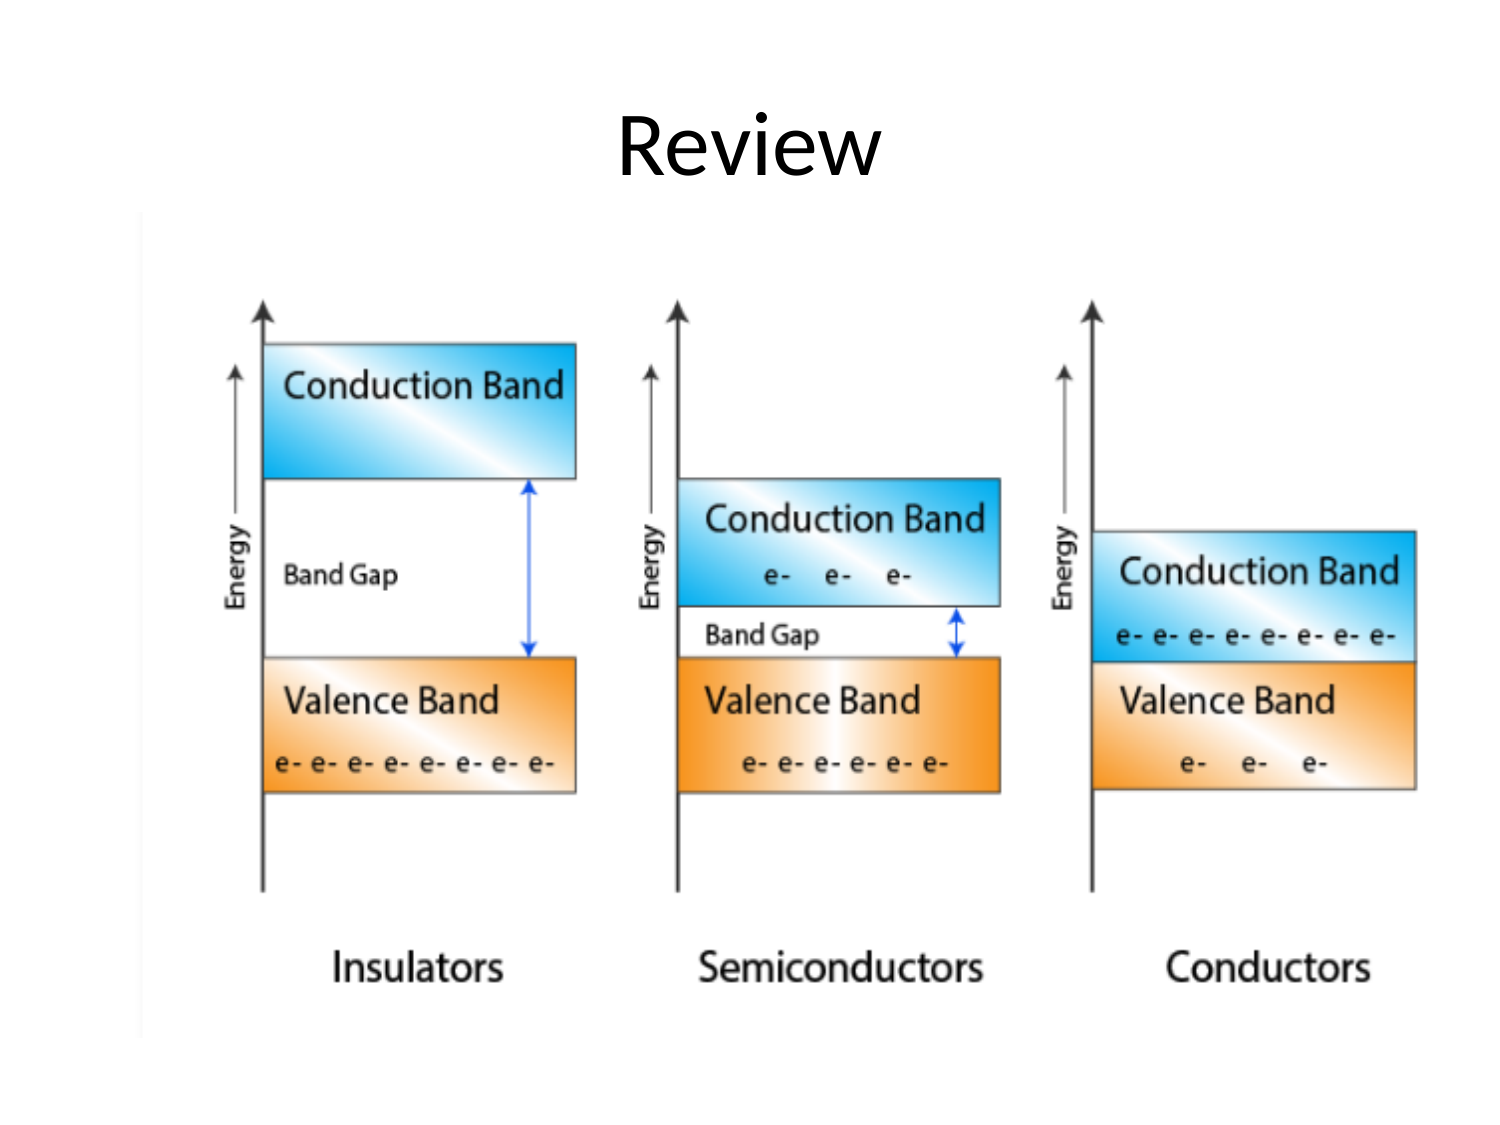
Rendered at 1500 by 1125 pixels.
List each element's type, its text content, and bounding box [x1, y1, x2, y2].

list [124, 212, 1438, 1038]
title Review [75, 45, 1425, 233]
